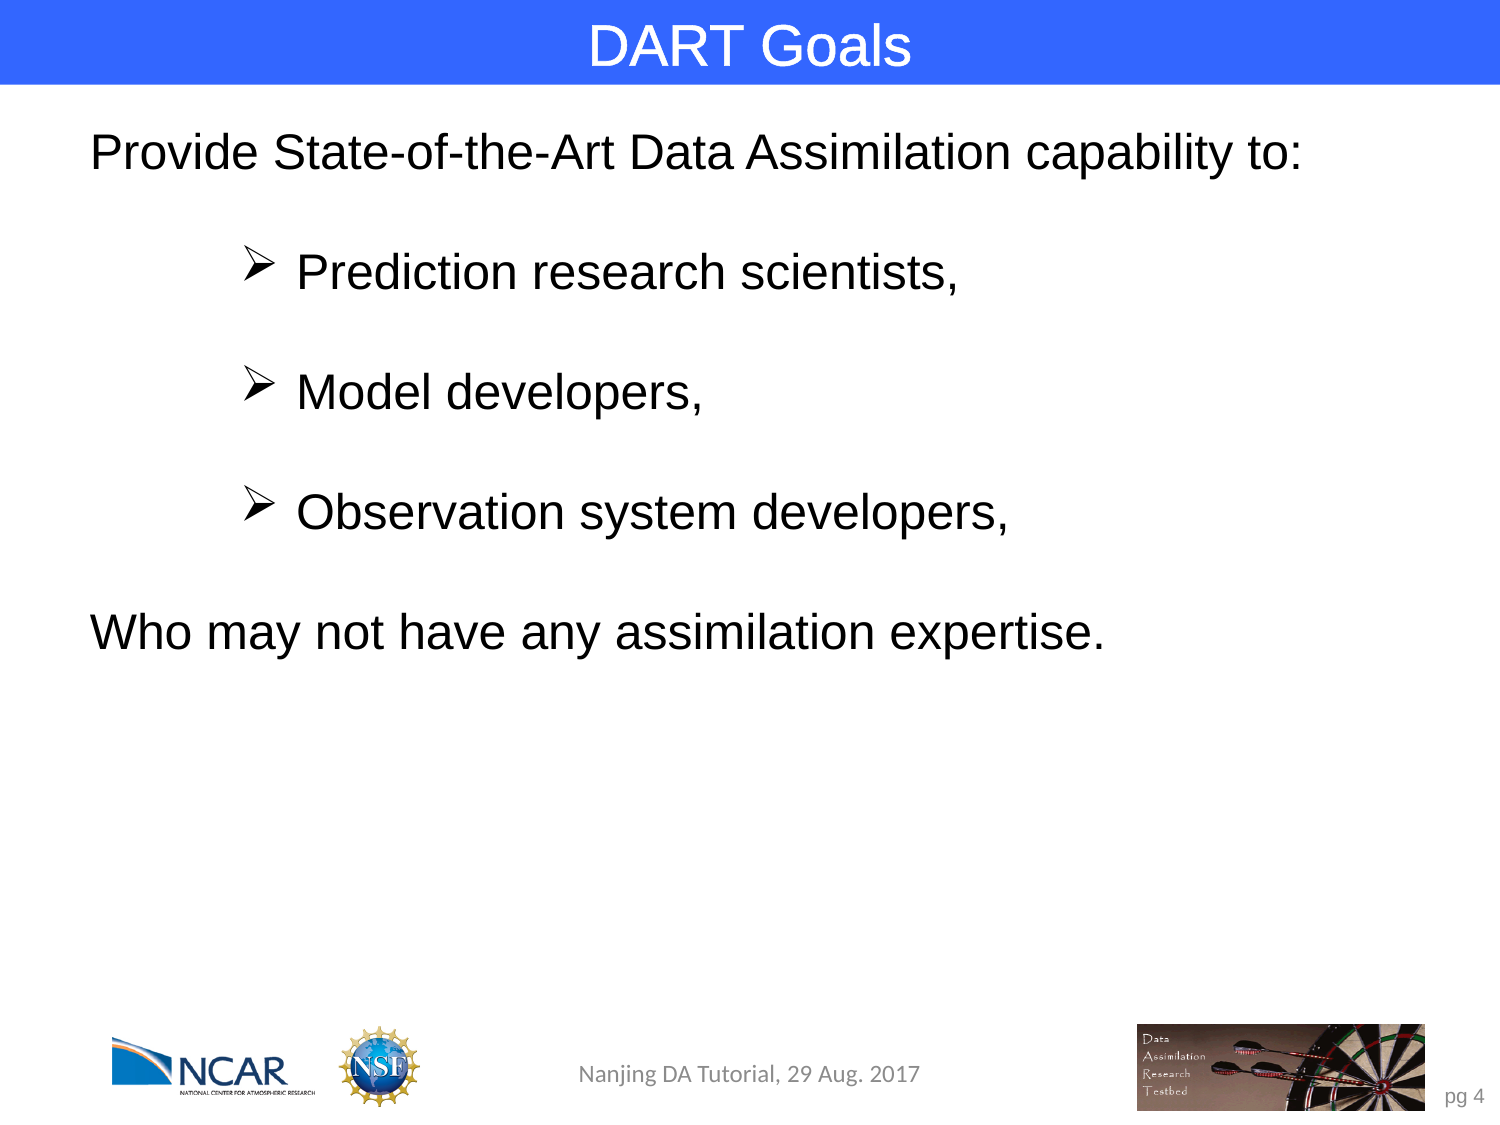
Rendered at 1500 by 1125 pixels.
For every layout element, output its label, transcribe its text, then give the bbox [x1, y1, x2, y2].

footer Nanjing DA Tutorial, 29 Aug. 2017 [512, 1042, 988, 1103]
picture [112, 1037, 315, 1095]
text_box DART Goals [0, 0, 1500, 85]
text_box Provide State-of-the-Art Data Assimilation capability to: Prediction research scientists, Model developers, Observation system developers, Who may not have any assimilation expertise. [74, 112, 1438, 848]
picture [1137, 1024, 1425, 1111]
picture [337, 1024, 421, 1108]
